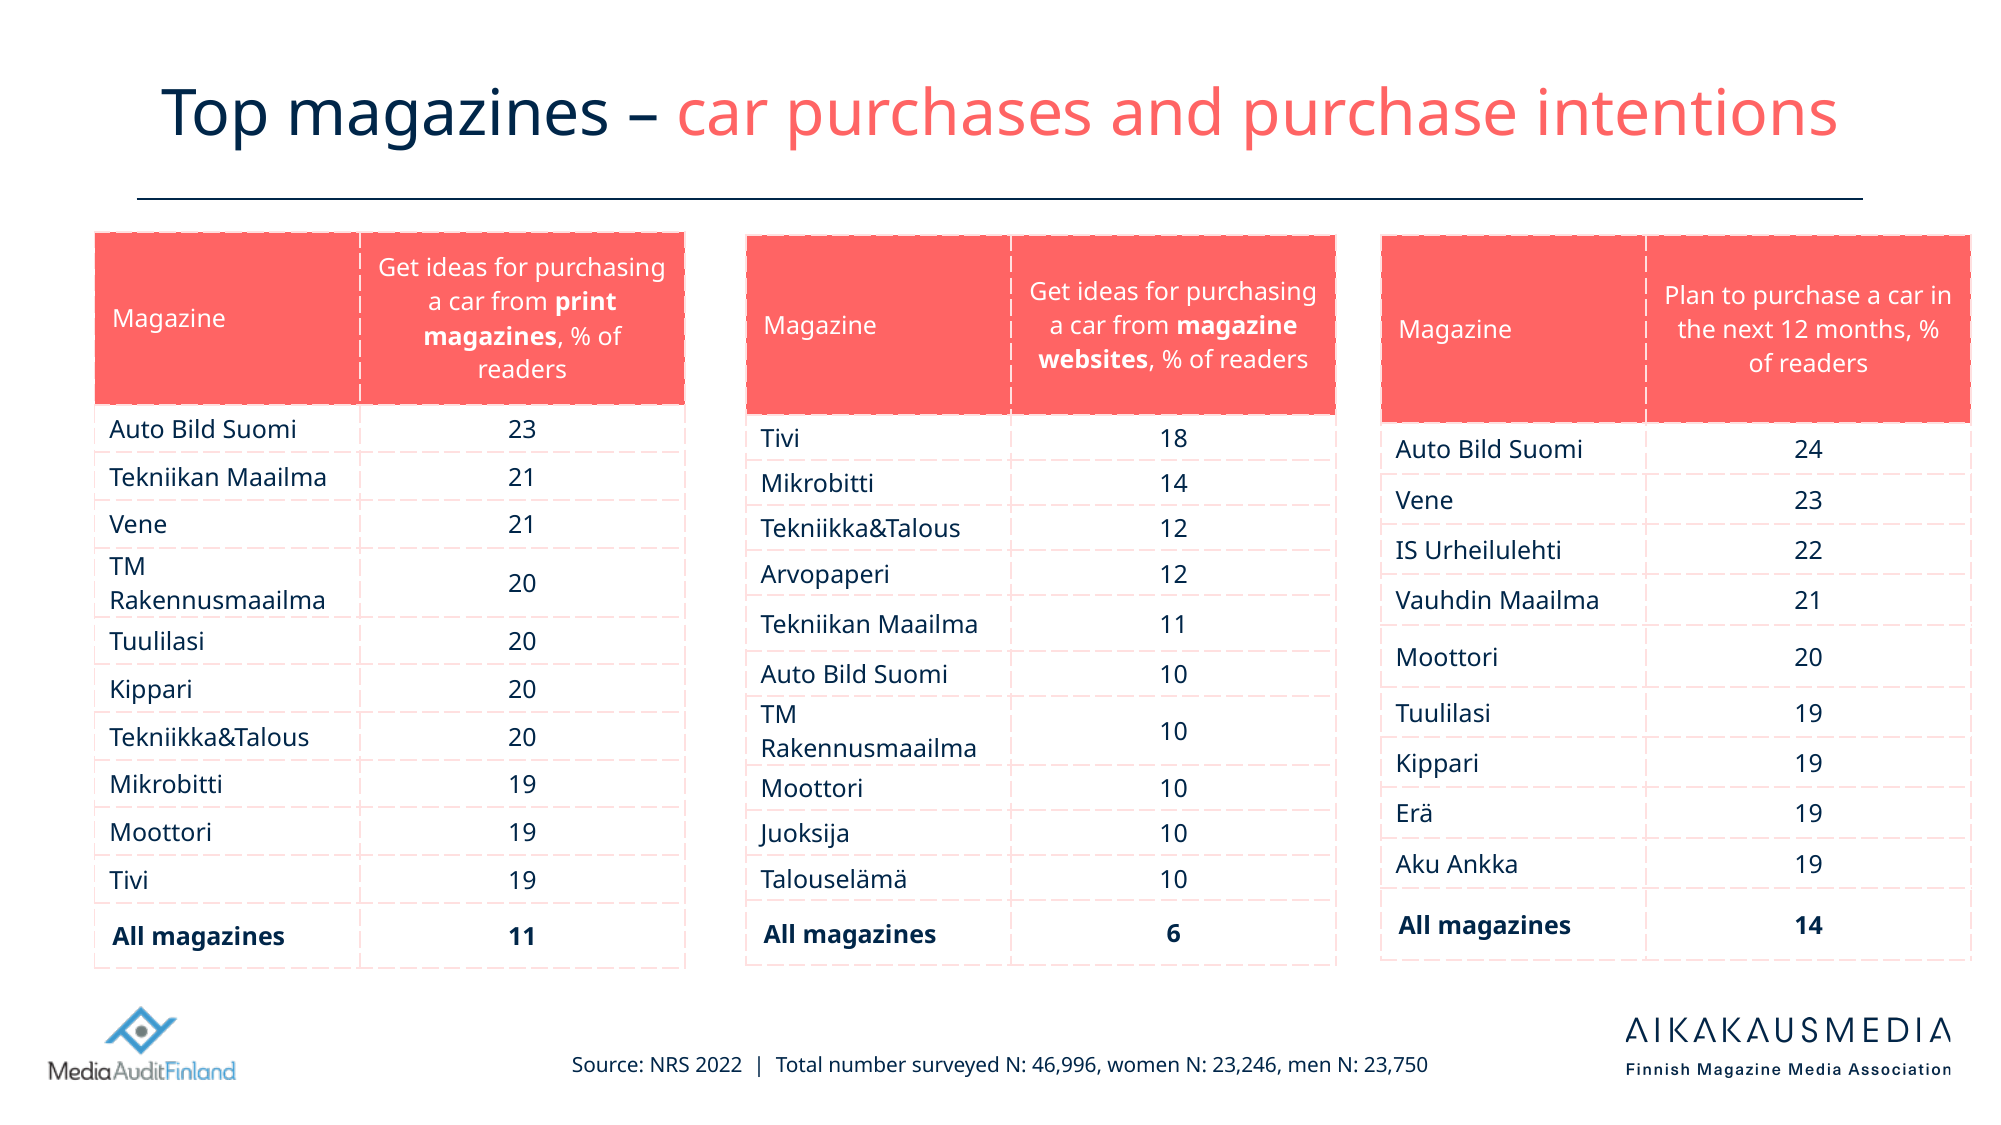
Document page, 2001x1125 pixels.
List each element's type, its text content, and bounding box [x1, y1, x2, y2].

table_header Magazine [95, 232, 360, 405]
table_cell 21 [360, 500, 685, 548]
table_cell 18 [1011, 415, 1336, 460]
table_cell 23 [360, 405, 685, 452]
table_cell Tekniikan Maailma [746, 595, 1011, 651]
table_cell Tekniikka&Talous [746, 505, 1011, 550]
table_cell TM Rakennusmaailma [746, 696, 1011, 765]
table_cell Tuulilasi [95, 617, 360, 664]
table_cell 21 [360, 452, 685, 500]
table_cell 11 [1011, 595, 1336, 651]
table_cell 14 [1646, 888, 1971, 960]
table_cell 21 [1646, 574, 1971, 625]
table_cell 22 [1646, 524, 1971, 574]
table_header Magazine [1381, 235, 1646, 423]
table_cell Mikrobitti [95, 760, 360, 807]
picture [32, 995, 250, 1097]
table_cell Tuulilasi [1381, 687, 1646, 737]
table_cell Kippari [95, 664, 360, 712]
table_cell Mikrobitti [746, 460, 1011, 505]
table_cell Moottori [1381, 625, 1646, 687]
table_cell 19 [360, 760, 685, 807]
table_cell 19 [360, 855, 685, 903]
table_cell Arvopaperi [746, 550, 1011, 595]
table_cell Tekniikka&Talous [95, 712, 360, 760]
table_cell 12 [1011, 505, 1336, 550]
table_cell Vauhdin Maailma [1381, 574, 1646, 625]
table_cell All magazines [746, 900, 1011, 965]
table_cell 10 [1011, 765, 1336, 810]
table_cell Moottori [95, 807, 360, 855]
table_cell 20 [360, 664, 685, 712]
table_cell 6 [1011, 900, 1336, 965]
table_cell 10 [1011, 810, 1336, 855]
table_cell Moottori [746, 765, 1011, 810]
table_cell 19 [1646, 687, 1971, 737]
table_cell 19 [360, 807, 685, 855]
table_cell All magazines [95, 903, 360, 968]
table_cell Auto Bild Suomi [95, 405, 360, 452]
table_cell 19 [1646, 787, 1971, 838]
table_cell 10 [1011, 696, 1336, 765]
table_cell 19 [1646, 737, 1971, 787]
table_cell Vene [95, 500, 360, 548]
title Top magazines – car purchases and purchase intentions [137, 58, 1863, 183]
table_cell 14 [1011, 460, 1336, 505]
table_cell 24 [1646, 423, 1971, 474]
table_cell Tivi [95, 855, 360, 903]
table_header Get ideas for purchasing a car from magazine websites, % of readers [1011, 235, 1336, 415]
table_cell 12 [1011, 550, 1336, 595]
table_header Magazine [746, 235, 1011, 415]
text_box Source: NRS 2022 | Total number surveyed N: 46,996, women N: 23,246, men N: 23,750 [557, 1044, 1443, 1085]
table_cell Vene [1381, 474, 1646, 524]
table_cell Auto Bild Suomi [1381, 423, 1646, 474]
table_cell 10 [1011, 651, 1336, 696]
table_cell 11 [360, 903, 685, 968]
table_header Plan to purchase a car in the next 12 months, % of readers [1646, 235, 1971, 423]
table_cell 20 [360, 712, 685, 760]
table_header Get ideas for purchasing a car from print magazines, % of readers [360, 232, 685, 405]
table_cell Auto Bild Suomi [746, 651, 1011, 696]
table_cell 20 [360, 617, 685, 664]
table_cell 20 [360, 548, 685, 617]
table_cell IS Urheilulehti [1381, 524, 1646, 574]
table_cell 19 [1646, 838, 1971, 888]
table_cell 20 [1646, 625, 1971, 687]
table_cell 10 [1011, 855, 1336, 900]
table_cell Aku Ankka [1381, 838, 1646, 888]
table_cell Juoksija [746, 810, 1011, 855]
table_cell Kippari [1381, 737, 1646, 787]
table_cell Erä [1381, 787, 1646, 838]
table_cell All magazines [1381, 888, 1646, 960]
table_cell TM Rakennusmaailma [95, 548, 360, 617]
table_cell Talouselämä [746, 855, 1011, 900]
table_cell Tekniikan Maailma [95, 452, 360, 500]
table_cell 23 [1646, 474, 1971, 524]
table_cell Tivi [746, 415, 1011, 460]
